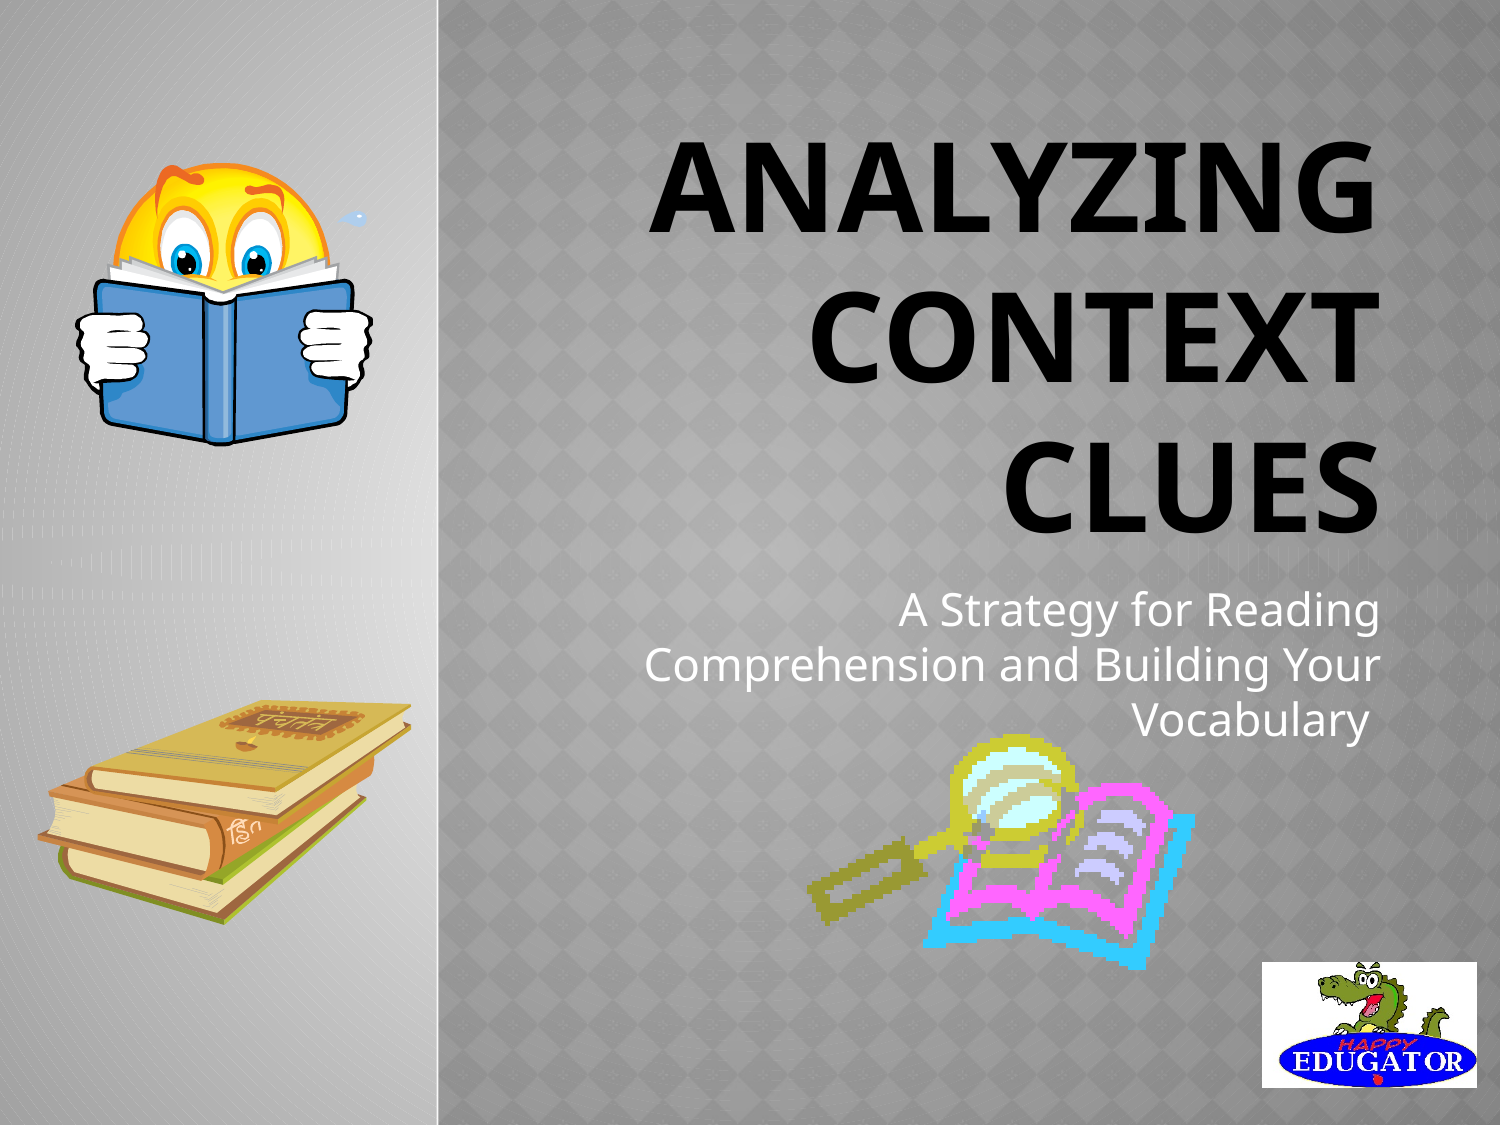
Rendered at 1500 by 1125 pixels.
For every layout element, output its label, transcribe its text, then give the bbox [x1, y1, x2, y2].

picture [37, 699, 412, 926]
picture [799, 729, 1201, 976]
title Analyzing Context Clues [552, 87, 1390, 558]
picture [1261, 962, 1477, 1088]
subtitle A Strategy for Reading Comprehension and Building Your Vocabulary [550, 580, 1390, 762]
picture [74, 162, 374, 447]
